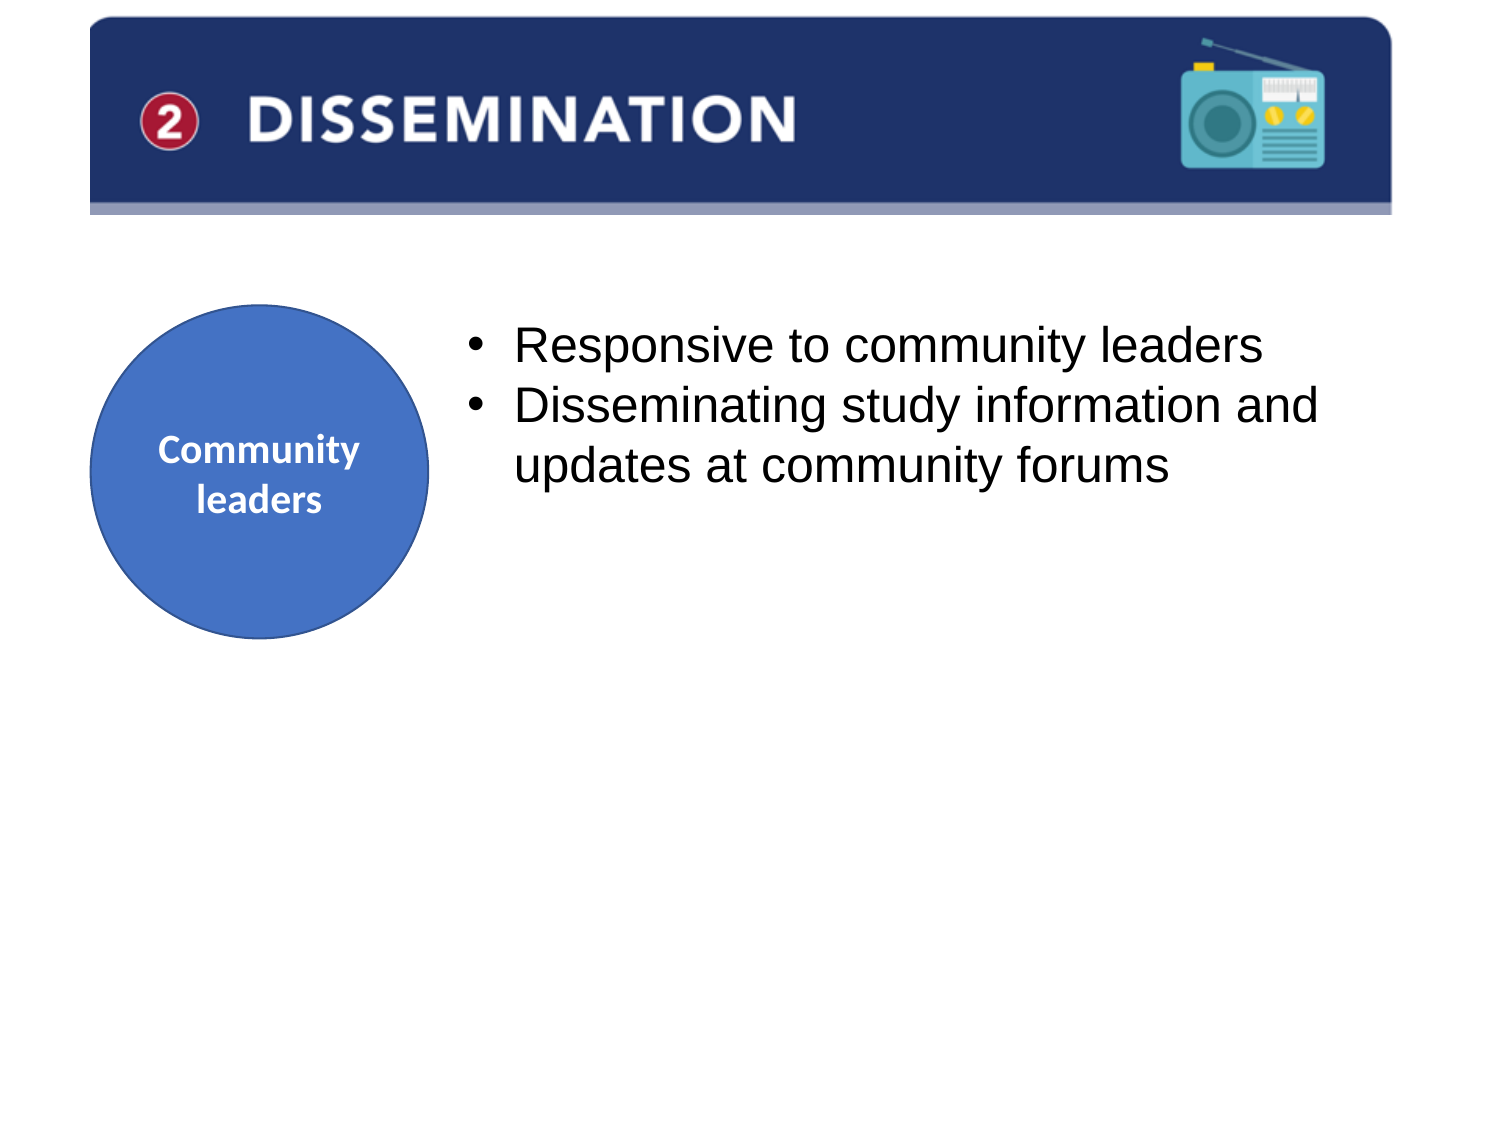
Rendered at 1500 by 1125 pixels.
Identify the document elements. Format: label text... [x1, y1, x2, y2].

picture [90, 10, 1397, 216]
text_box Responsive to community leaders Disseminating study information and updates at community forums [452, 305, 1397, 546]
text_box Community leaders [89, 304, 430, 640]
